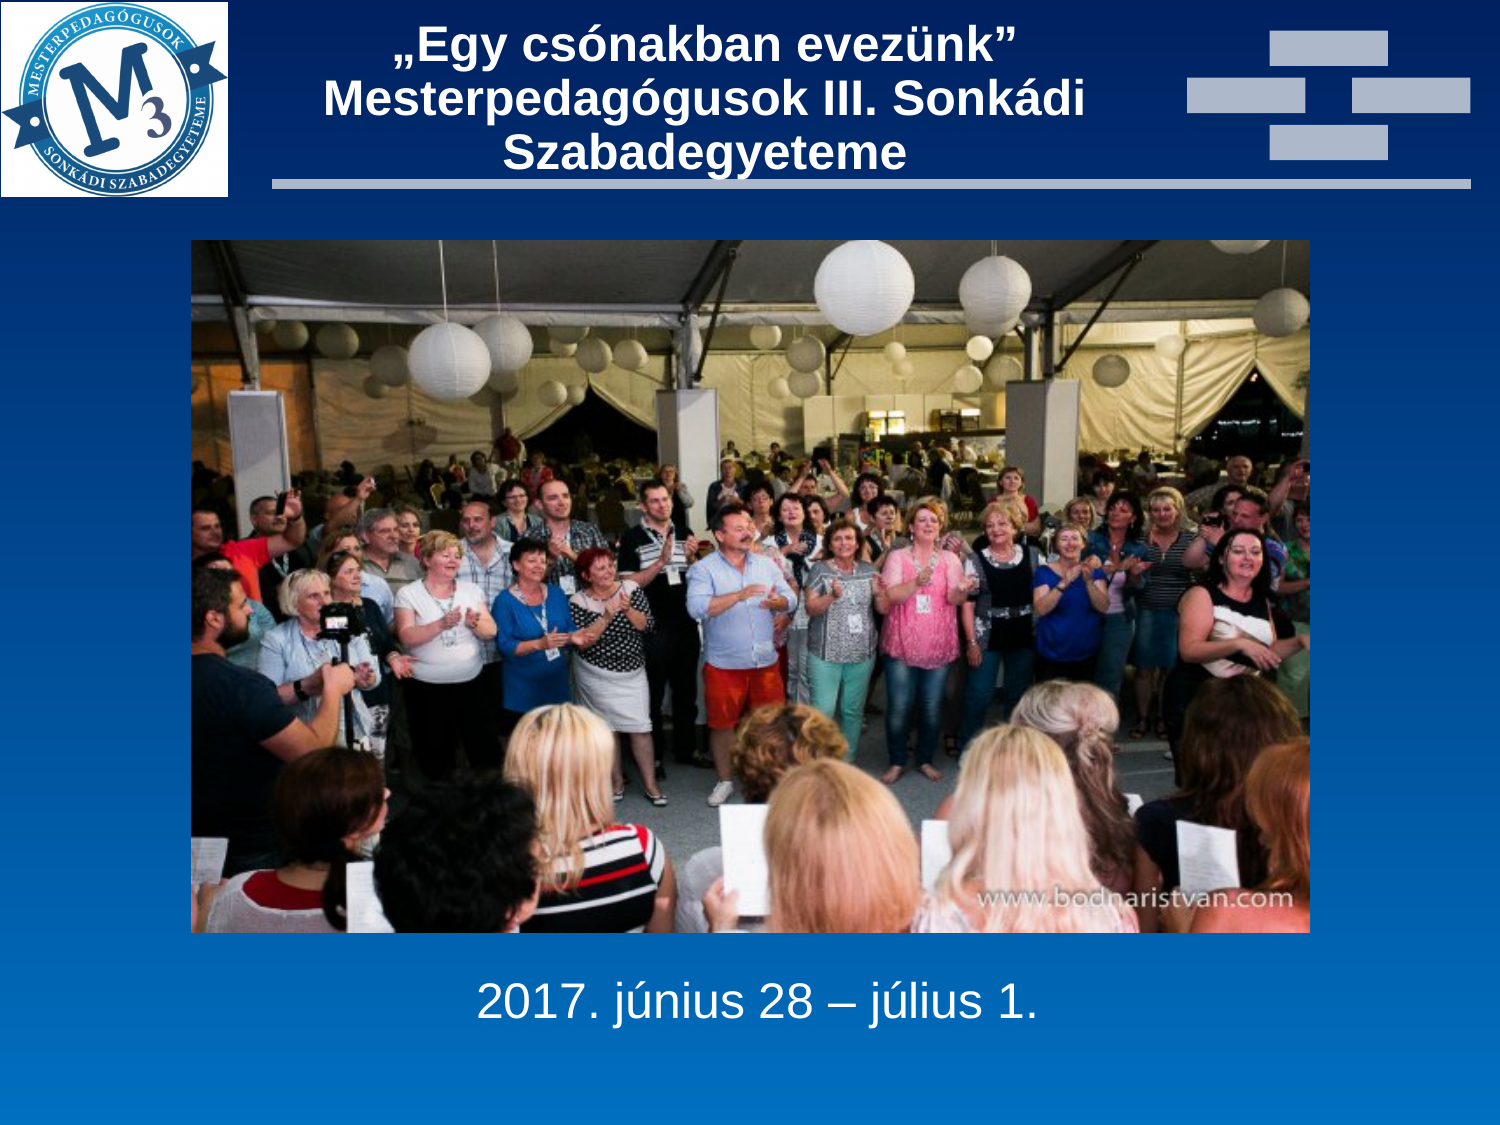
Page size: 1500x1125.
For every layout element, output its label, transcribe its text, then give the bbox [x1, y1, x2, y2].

picture [191, 240, 1310, 933]
subtitle 2017. június 28 – július 1. [195, 968, 1321, 1049]
title „Egy csónakban evezünk” Mesterpedagógusok III. Sonkádi Szabadegyeteme [228, 7, 1182, 189]
picture [1, 2, 228, 197]
